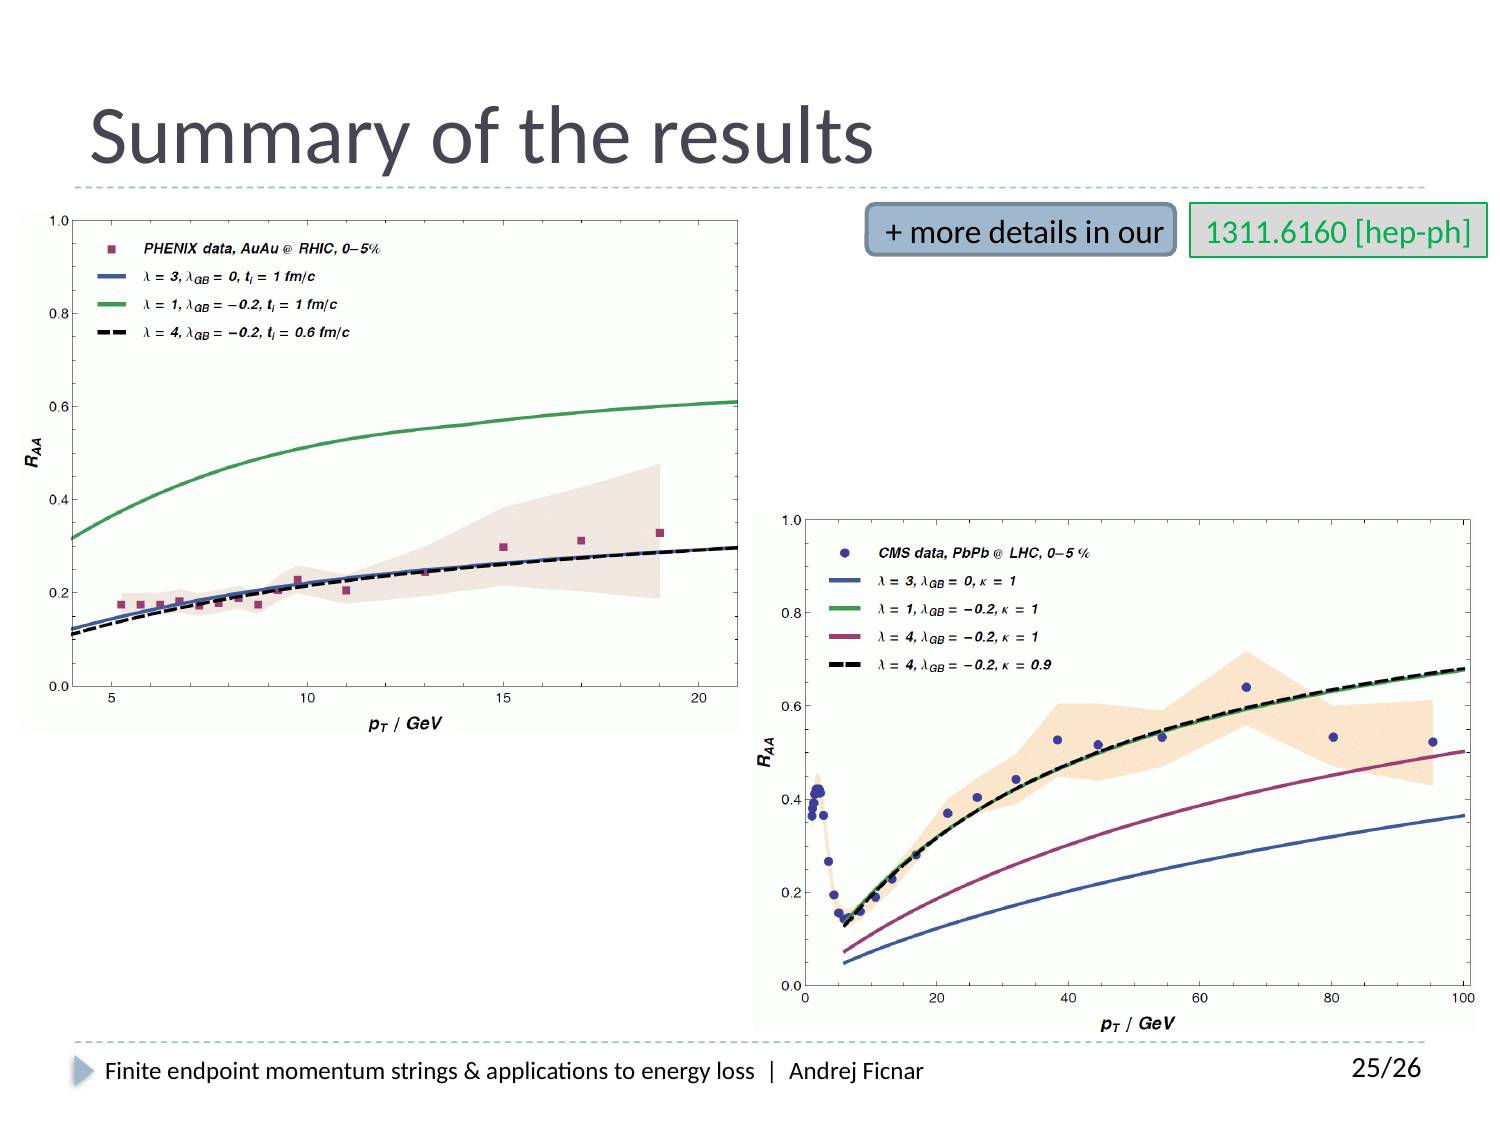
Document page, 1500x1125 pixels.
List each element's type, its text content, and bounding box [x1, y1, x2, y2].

picture [20, 212, 738, 733]
text_box 1311.6160 [hep-ph] [1189, 202, 1487, 258]
title Summary of the results [75, 24, 1500, 188]
picture [753, 512, 1476, 1032]
text_box 25/26 [1161, 1041, 1437, 1091]
text_box Finite endpoint momentum strings & applications to energy loss | Andrej Ficnar [90, 1047, 1162, 1092]
text_box + more details in our [774, 202, 1189, 258]
